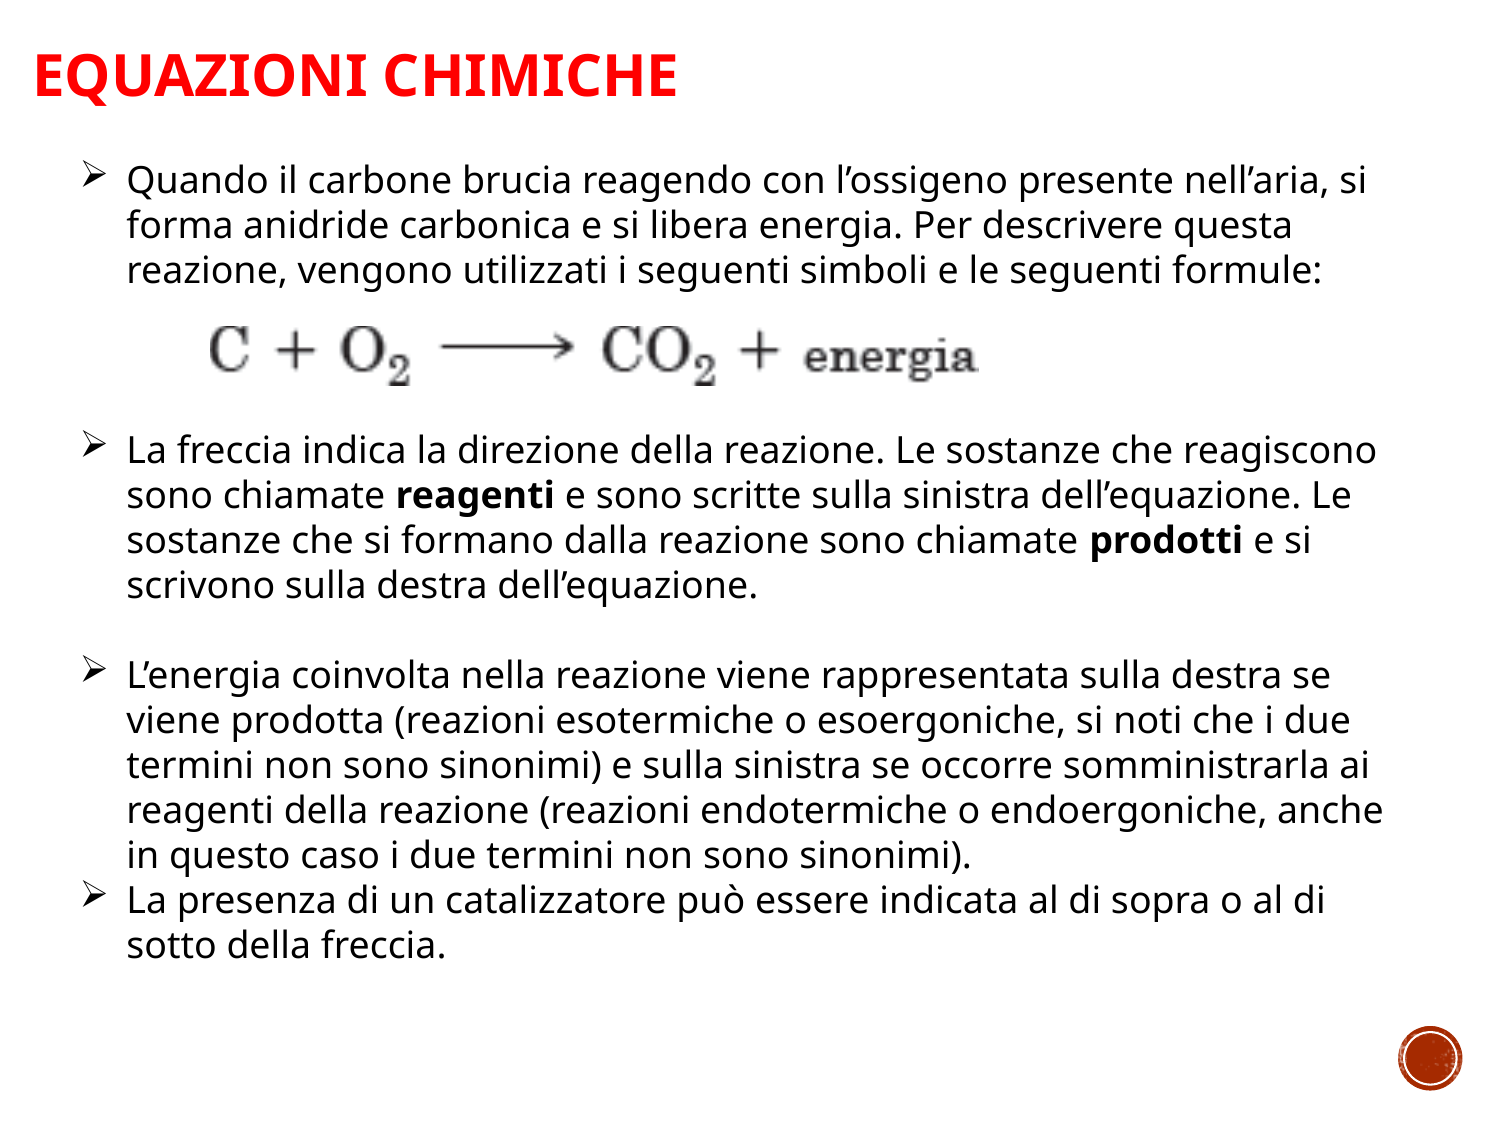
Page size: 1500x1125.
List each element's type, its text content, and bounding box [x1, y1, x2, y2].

picture [210, 326, 979, 386]
text_box Quando il carbone brucia reagendo con l’ossigeno presente nell’aria, si forma anidride carbonica e si libera energia. Per descrivere questa reazione, vengono utilizzati i seguenti simboli e le seguenti formule: La freccia indica la direzione della reazione. Le sostanze che reagiscono sono chiamate reagenti e sono scritte sulla sinistra dell’equazione. Le sostanze che si formano dalla reazione sono chiamate prodotti e si scrivono sulla destra dell’equazione. L’energia coinvolta nella reazione viene rappresentata sulla destra se viene prodotta (reazioni esotermiche o esoergoniche, si noti che i due termini non sono sinonimi) e sulla sinistra se occorre somministrarla ai reagenti della reazione (reazioni endotermiche o endoergoniche, anche in questo caso i due termini non sono sinonimi). La presenza di un catalizzatore può essere indicata al di sopra o al di sotto della freccia. [64, 148, 1412, 974]
text_box EQUAZIONI CHIMICHE [17, 30, 770, 116]
